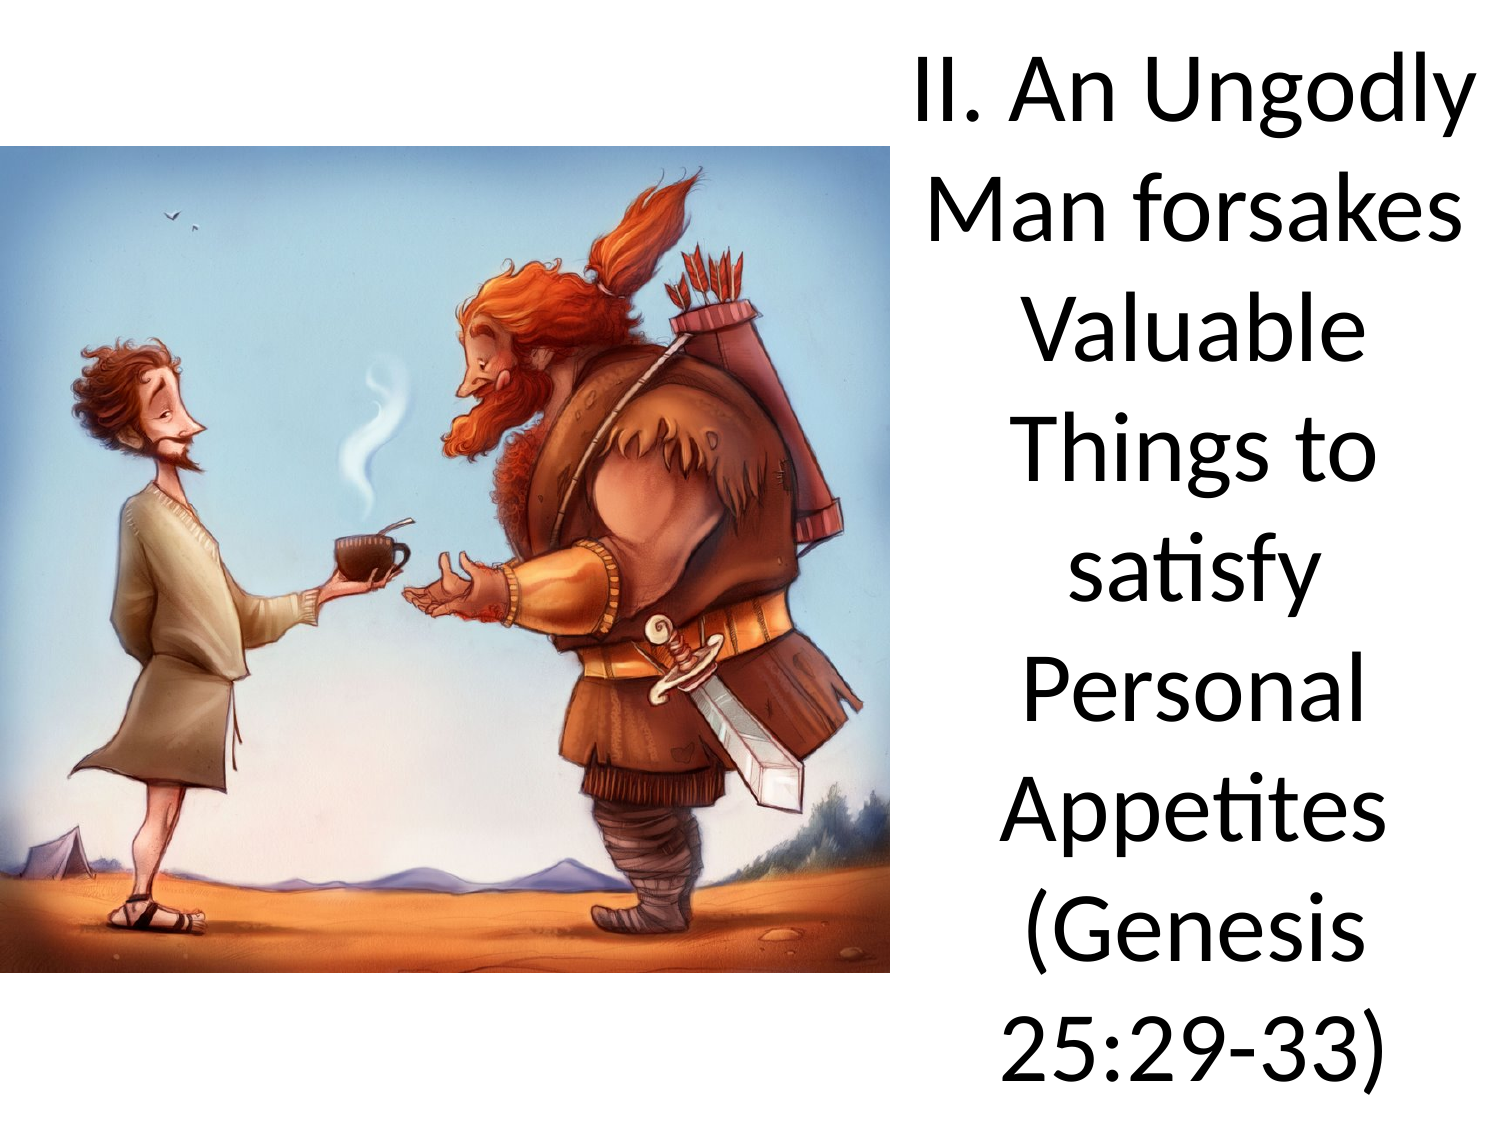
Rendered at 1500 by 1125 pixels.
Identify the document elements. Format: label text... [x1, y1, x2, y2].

text_box II. An Ungodly Man forsakes Valuable Things to satisfy Personal Appetites (Genesis 25:29-33) [889, 14, 1500, 1109]
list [0, 146, 890, 973]
